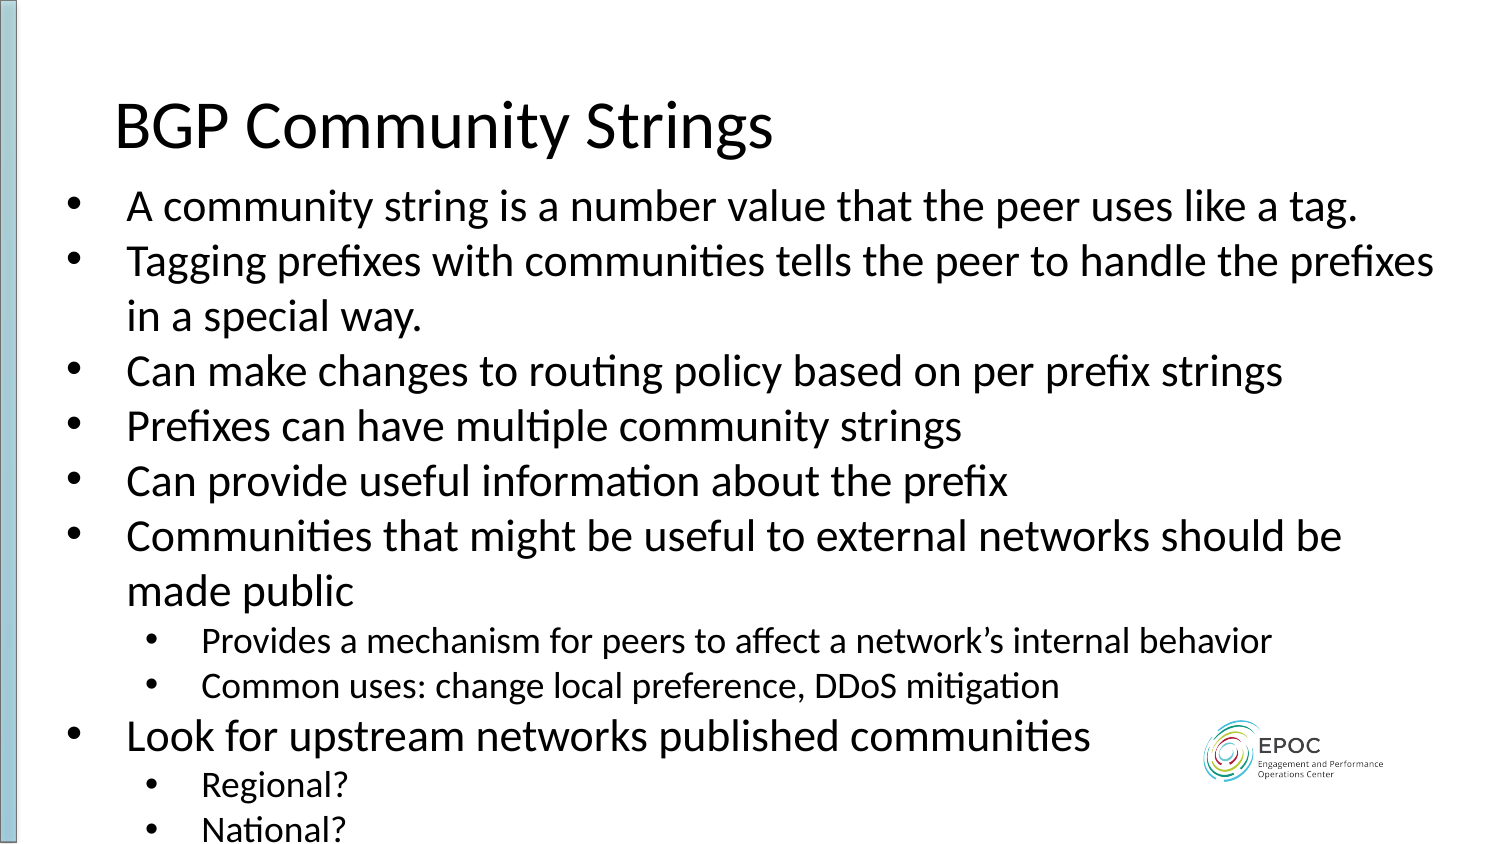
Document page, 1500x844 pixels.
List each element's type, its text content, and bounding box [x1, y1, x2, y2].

title BGP Community Strings [103, 44, 1397, 170]
picture [1190, 702, 1397, 804]
list A community string is a number value that the peer uses like a tag. Tagging prefixes with communities tells the peer to handle the prefixes in a special way. Can make changes to routing policy based on per prefix strings Prefixes can have multiple community strings Can provide useful information about the prefix Communities that might be useful to external networks should be made public Provides a mechanism for peers to affect a network’s internal behavior Common uses: change local preference, DDoS mitigation Look for upstream networks published communities Regional? National? [40, 170, 1460, 702]
